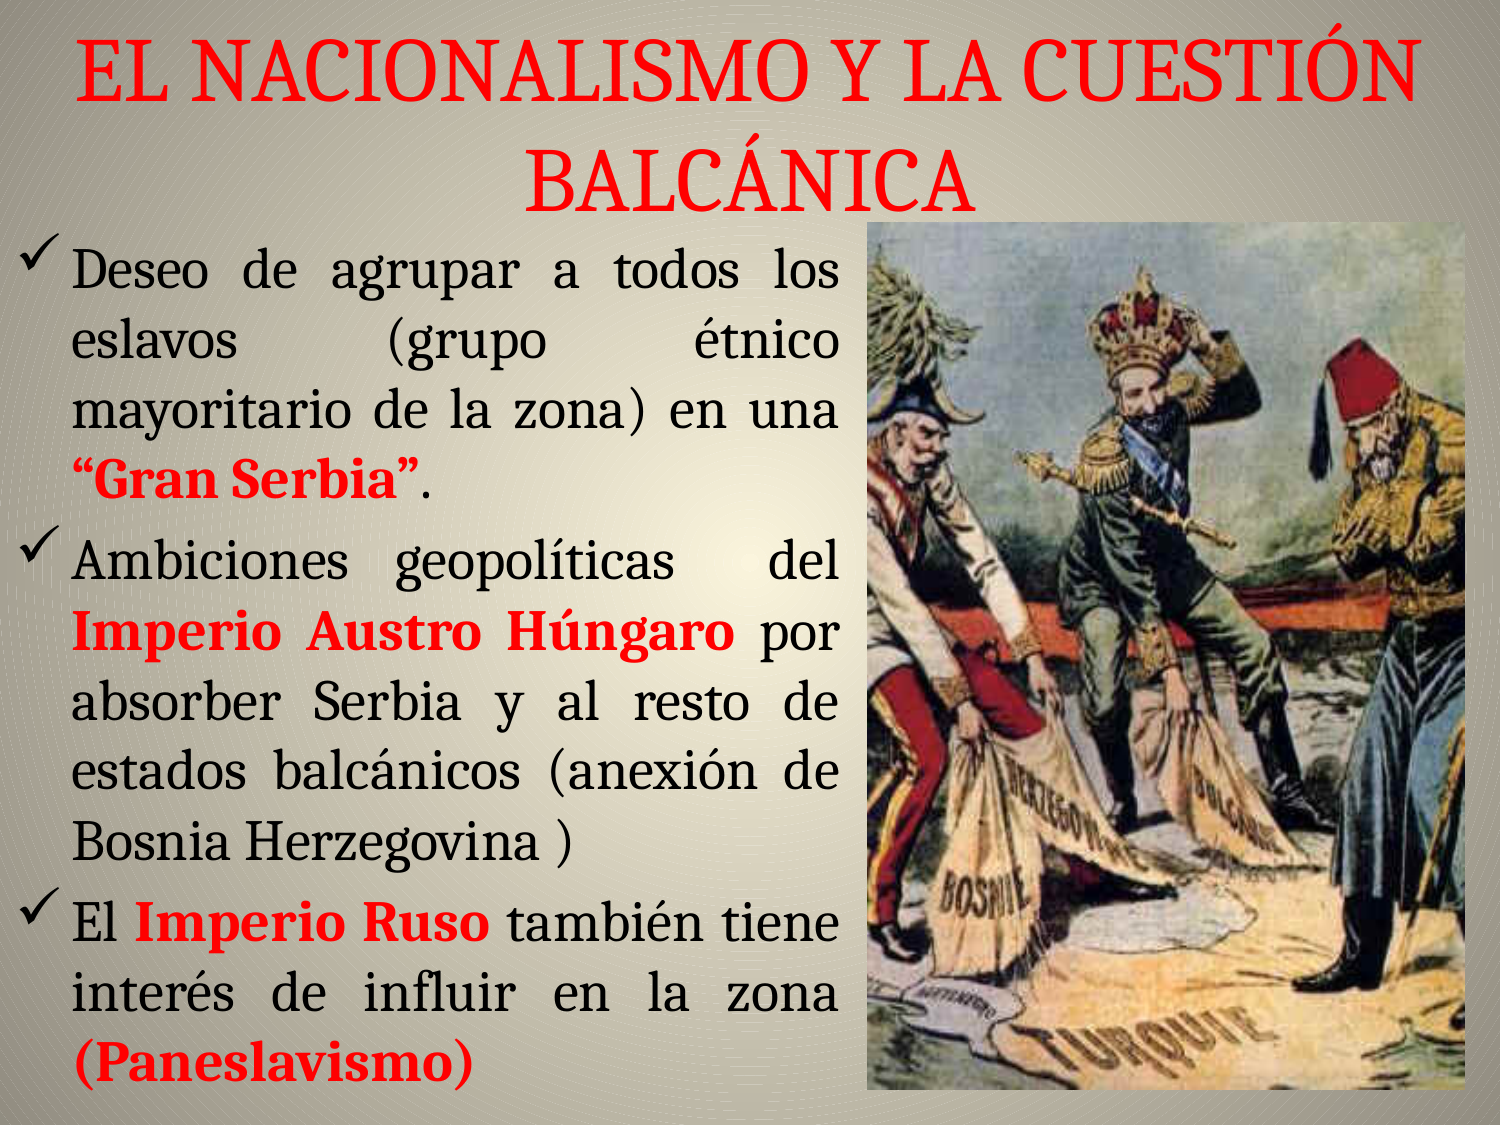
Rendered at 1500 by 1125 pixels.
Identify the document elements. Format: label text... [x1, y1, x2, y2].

list Deseo de agrupar a todos los eslavos (grupo étnico mayoritario de la zona) en una “Gran Serbia”. Ambiciones geopolíticas del Imperio Austro Húngaro por absorber Serbia y al resto de estados balcánicos (anexión de Bosnia Herzegovina ) El Imperio Ruso también tiene interés de influir en la zona (Paneslavismo) [0, 222, 856, 1001]
title EL NACIONALISMO Y LA CUESTIÓN BALCÁNICA [0, 93, 1500, 257]
picture [866, 222, 1465, 1090]
